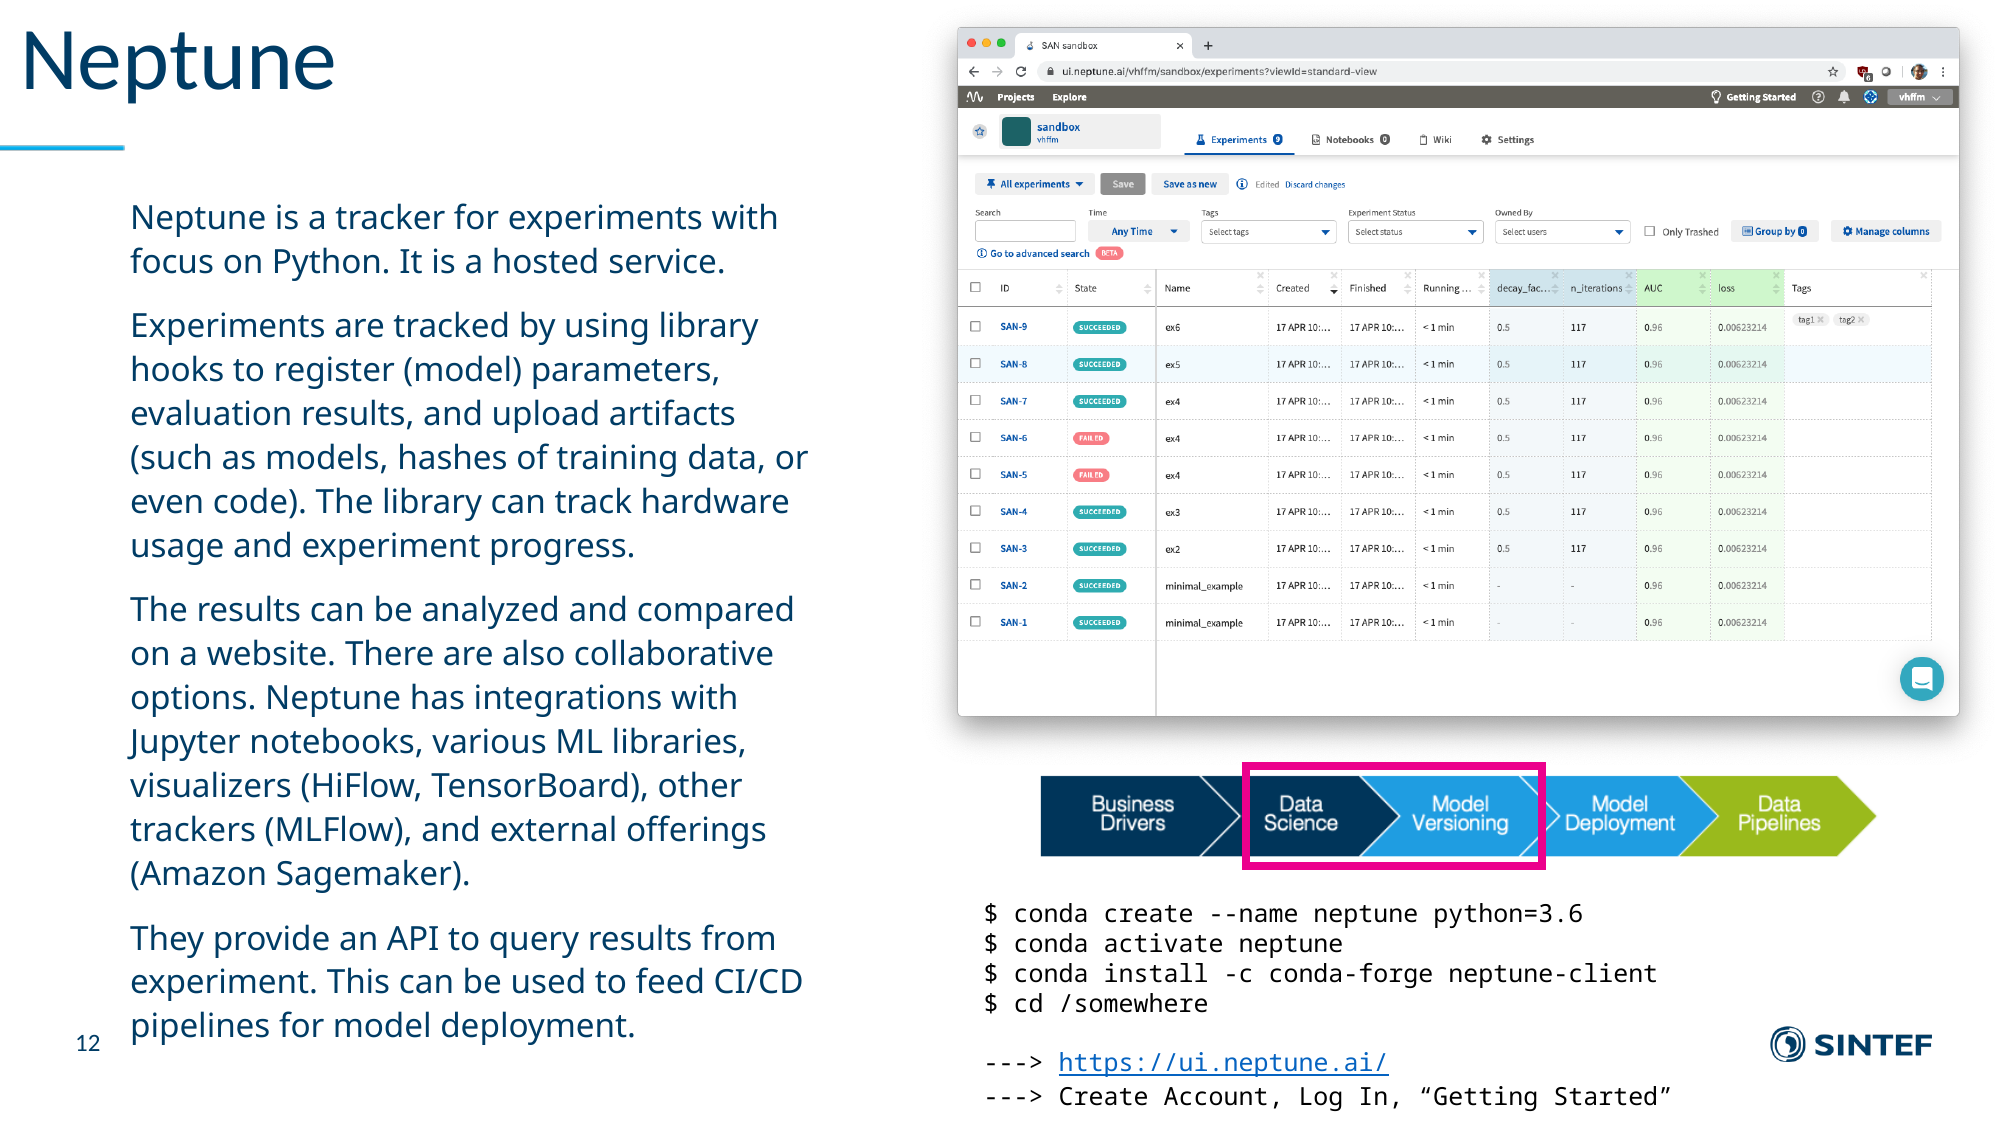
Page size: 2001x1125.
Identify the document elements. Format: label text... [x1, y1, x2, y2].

title Neptune [0, 0, 916, 152]
picture [1819, 1026, 1932, 1062]
slide_number 12 [75, 1026, 126, 1057]
list Neptune is a tracker for experiments with focus on Python. It is a hosted service. Experiments are tracked by using library hooks to register (model) parameters, evaluation results, and upload artifacts (such as models, hashes of training data, or even code). The library can track hardware usage and experiment progress. The results can be analyzed and compared on a website. There are also collaborative options. Neptune has integrations with Jupyter notebooks, various ML libraries, visualizers (HiFlow, TensorBoard), other trackers (MLFlow), and external offerings (Amazon Sagemaker). They provide an API to query results from experiment. This can be used to feed CI/CD pipelines for model deployment. [100, 191, 817, 1057]
text_box $ conda create --name neptune python=3.6 $ conda activate neptune $ conda install -c conda-forge neptune-client $ cd /somewhere ---> https://ui.neptune.ai/ ---> Create Account, Log In, “Getting Started” [968, 889, 1819, 1119]
picture [916, 0, 2000, 867]
